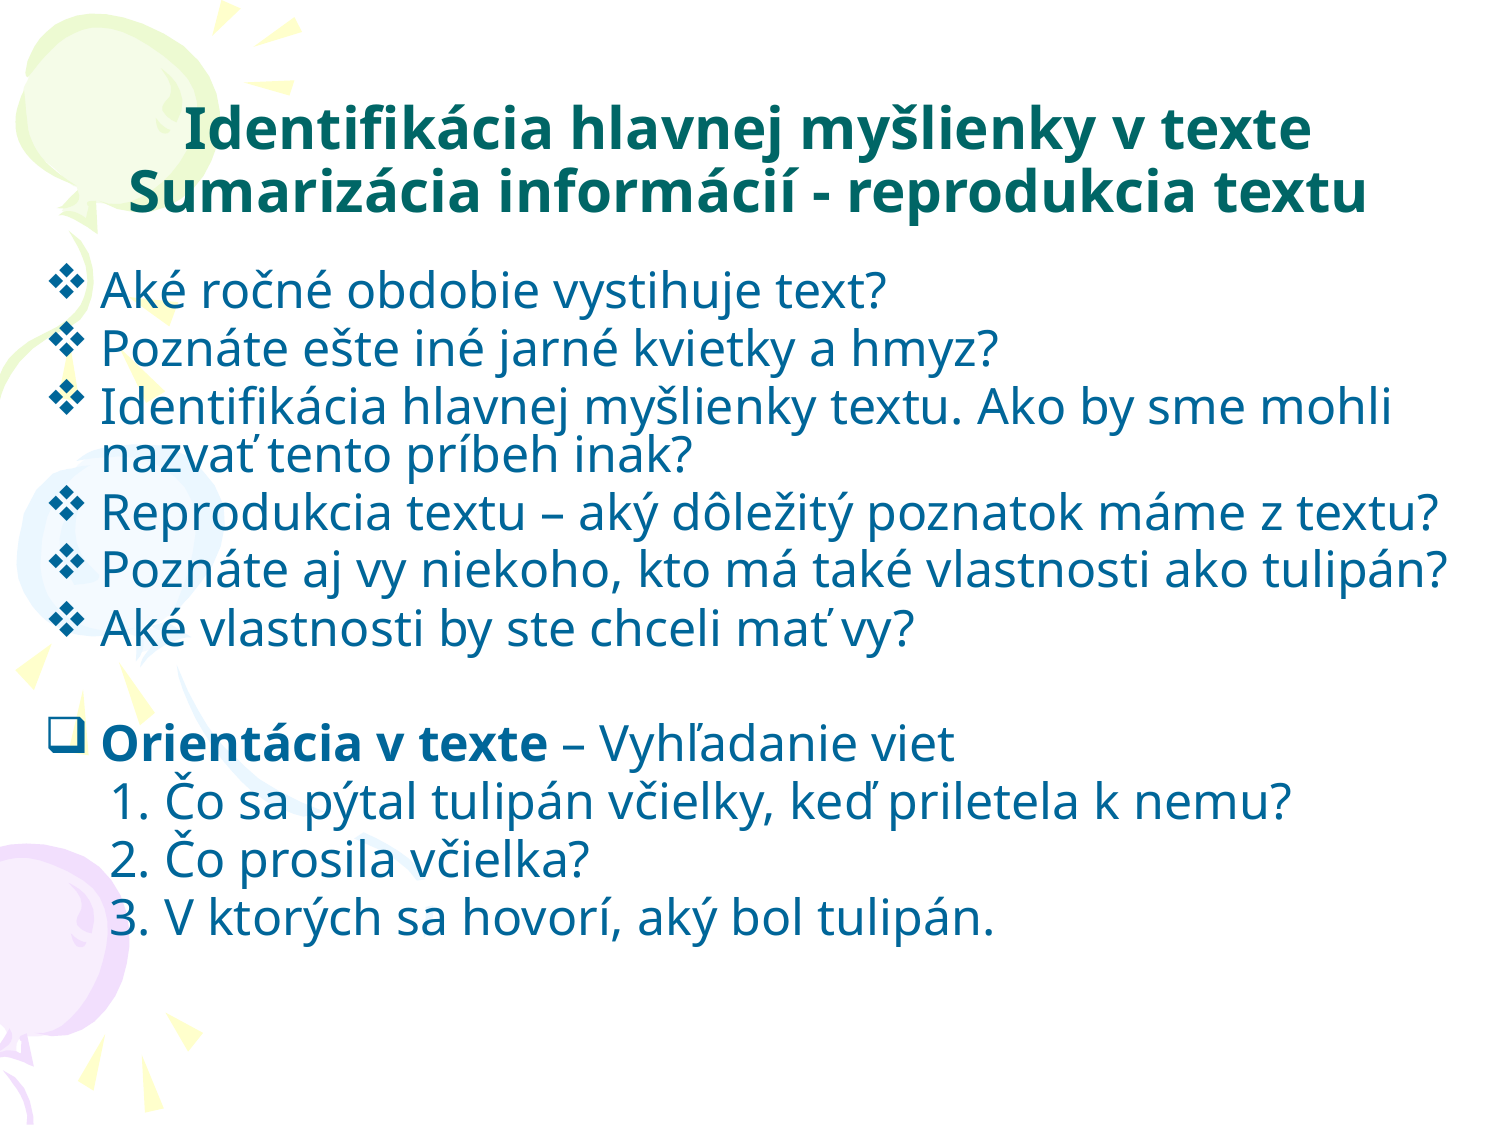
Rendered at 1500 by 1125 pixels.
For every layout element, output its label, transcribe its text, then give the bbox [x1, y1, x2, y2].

list Aké ročné obdobie vystihuje text? Poznáte ešte iné jarné kvietky a hmyz? Identifikácia hlavnej myšlienky textu. Ako by sme mohli nazvať tento príbeh inak? Reprodukcia textu – aký dôležitý poznatok máme z textu? Poznáte aj vy niekoho, kto má také vlastnosti ako tulipán? Aké vlastnosti by ste chceli mať vy? Orientácia v texte – Vyhľadanie viet 1. Čo sa pýtal tulipán včielky, keď priletela k nemu? 2. Čo prosila včielka? 3. V ktorých sa hovorí, aký bol tulipán. [29, 262, 1471, 1125]
title Identifikácia hlavnej myšlienky v texte Sumarizácia informácií - reprodukcia textu [72, 16, 1426, 233]
